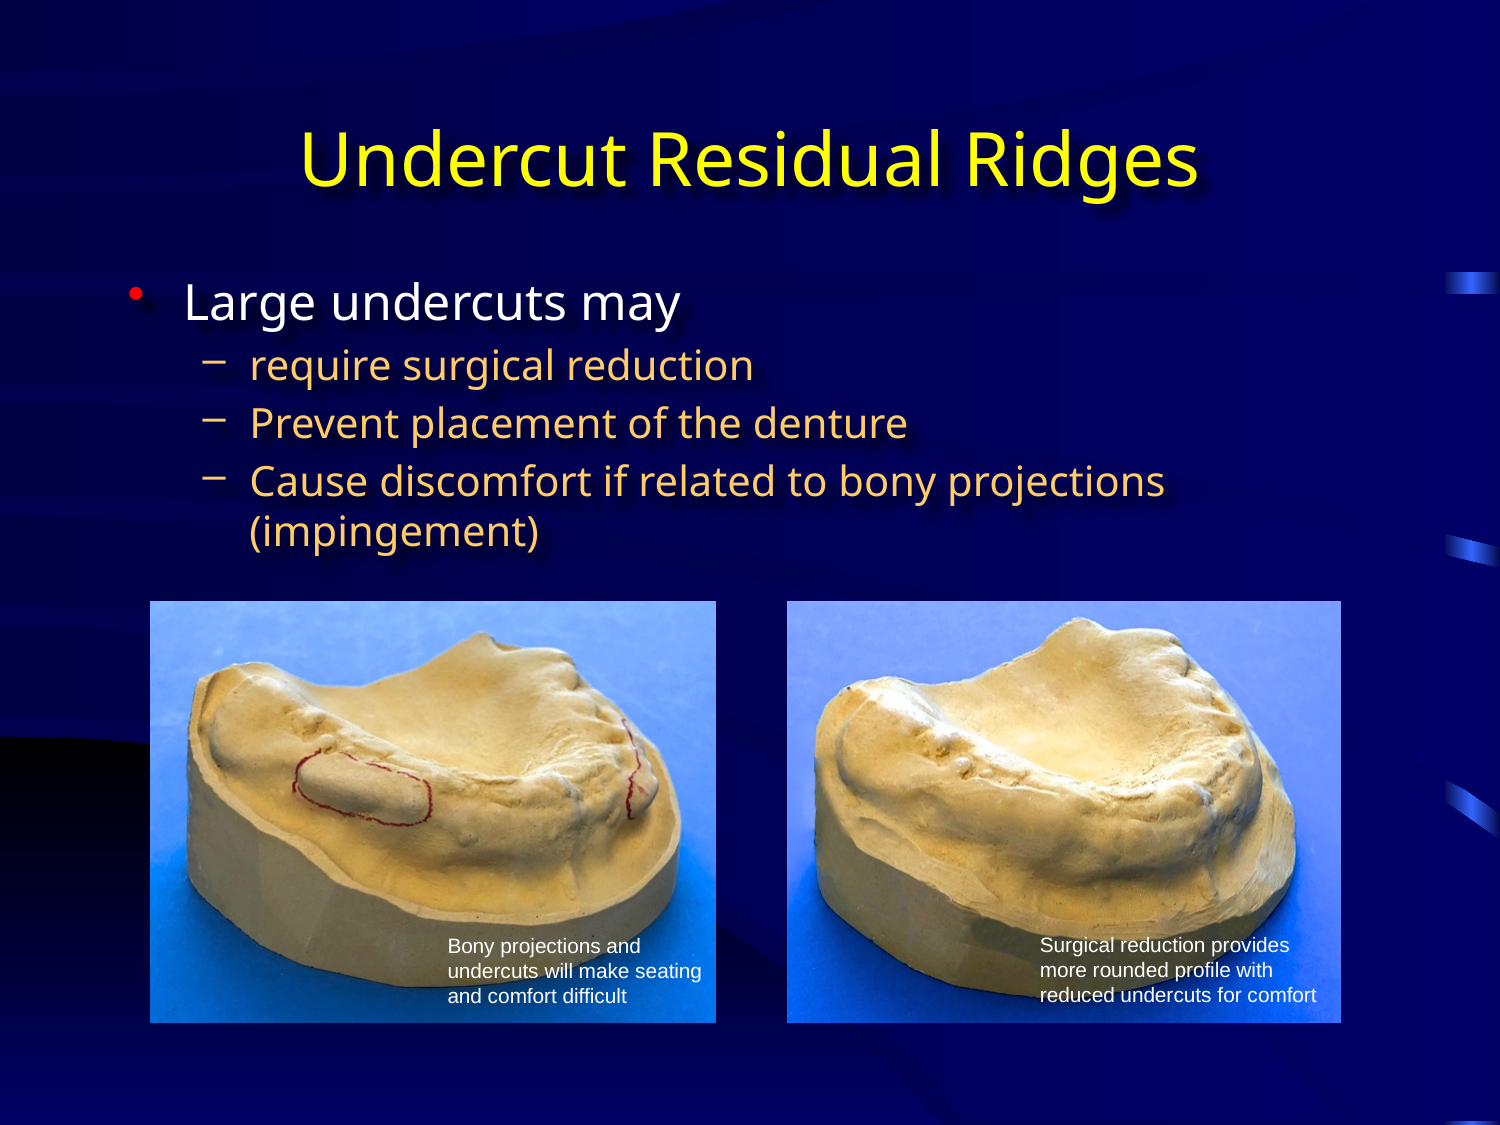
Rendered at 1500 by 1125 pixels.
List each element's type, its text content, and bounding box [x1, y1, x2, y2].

picture [787, 601, 1342, 1023]
picture [149, 601, 716, 1023]
list Large undercuts may require surgical reduction Prevent placement of the denture Cause discomfort if related to bony projections (impingement) [112, 262, 1438, 450]
title Undercut Residual Ridges [112, 62, 1388, 250]
